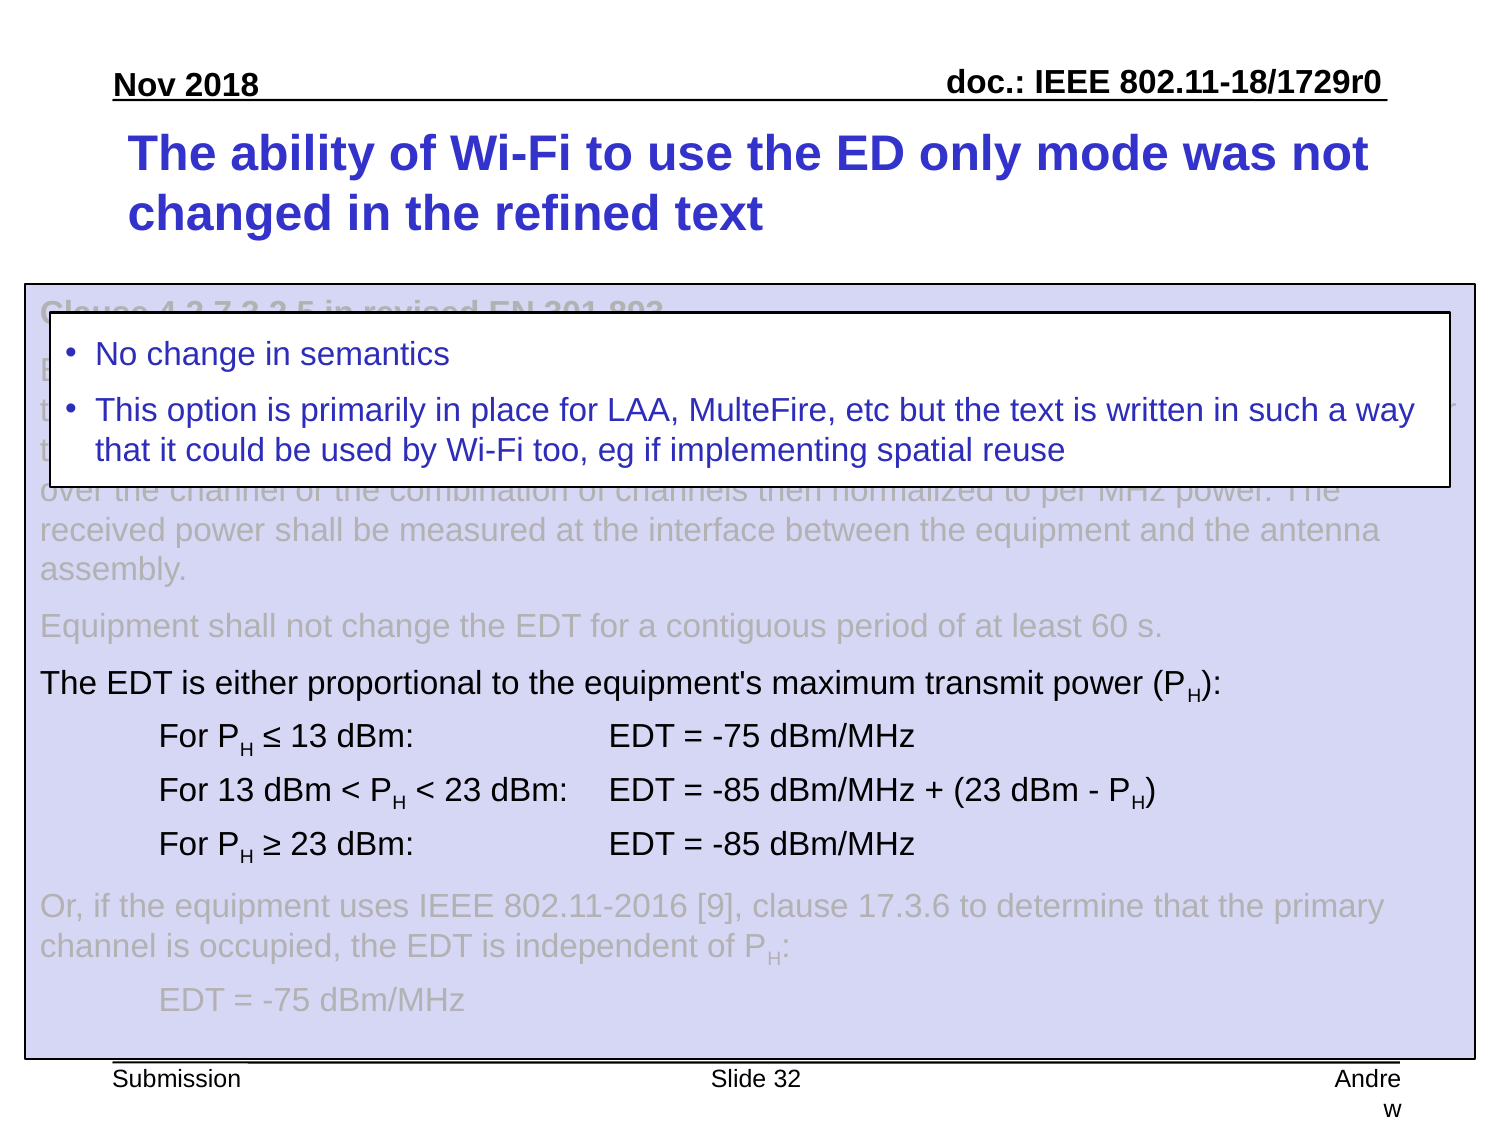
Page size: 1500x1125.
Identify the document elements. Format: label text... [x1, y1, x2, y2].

slide_number Slide 32 [709, 1061, 803, 1093]
text_box Clause 4.2.7.3.2.5 in revised EN 301 893 Equipment shall consider a channel or a combination of channels to be occupied as long as transmissions in the channel or the combination of channels are present at a power level greater than the ED Threshold (EDT). The power level is determined by integrating the received power over the channel or the combination of channels then normalized to per MHz power. The received power shall be measured at the interface between the equipment and the antenna assembly. Equipment shall not change the EDT for a contiguous period of at least 60 s. The EDT is either proportional to the equipment's maximum transmit power (PH): For PH ≤ 13 dBm: EDT = -75 dBm/MHz For 13 dBm < PH < 23 dBm: EDT = -85 dBm/MHz + (23 dBm - PH) For PH ≥ 23 dBm: EDT = -85 dBm/MHz Or, if the equipment uses IEEE 802.11-2016 [9], clause 17.3.6 to determine that the primary channel is occupied, the EDT is independent of PH: EDT = -75 dBm/MHz [24, 283, 1475, 1059]
title The ability of Wi-Fi to use the ED only mode was not changed in the refined text [112, 112, 1388, 288]
footer Andrew Myles, Cisco [1320, 1061, 1402, 1093]
text_box No change in semantics This option is primarily in place for LAA, MulteFire, etc but the text is written in such a way that it could be used by Wi-Fi too, eg if implementing spatial reuse [50, 312, 1450, 488]
